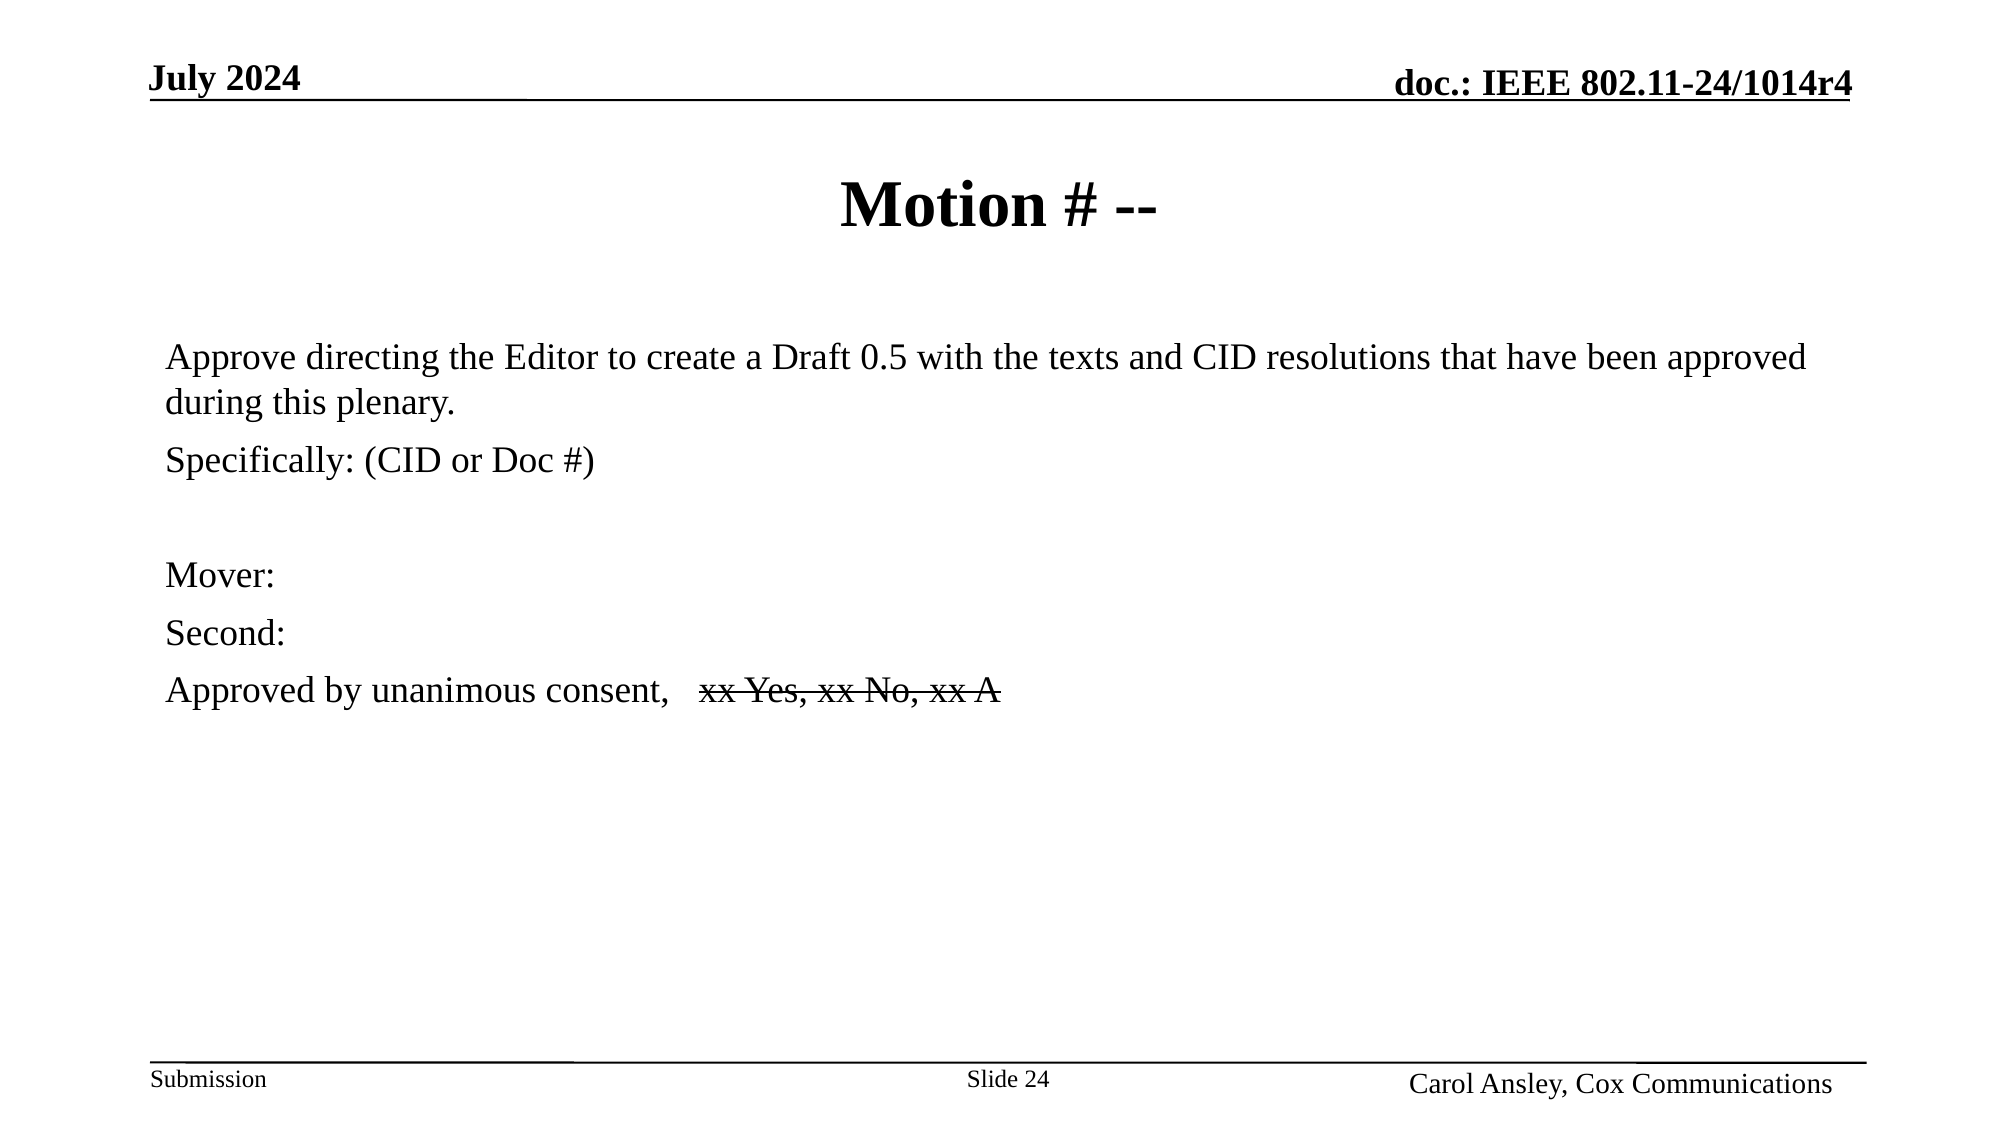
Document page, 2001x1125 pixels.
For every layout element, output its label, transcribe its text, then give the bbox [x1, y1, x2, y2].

slide_number Slide 24 [950, 1061, 1067, 1123]
title Motion # -- [149, 112, 1850, 288]
list Approve directing the Editor to create a Draft 0.5 with the texts and CID resolutions that have been approved during this plenary. Specifically: (CID or Doc #) Mover: Second: Approved by unanimous consent, xx Yes, xx No, xx A [149, 324, 1850, 1000]
